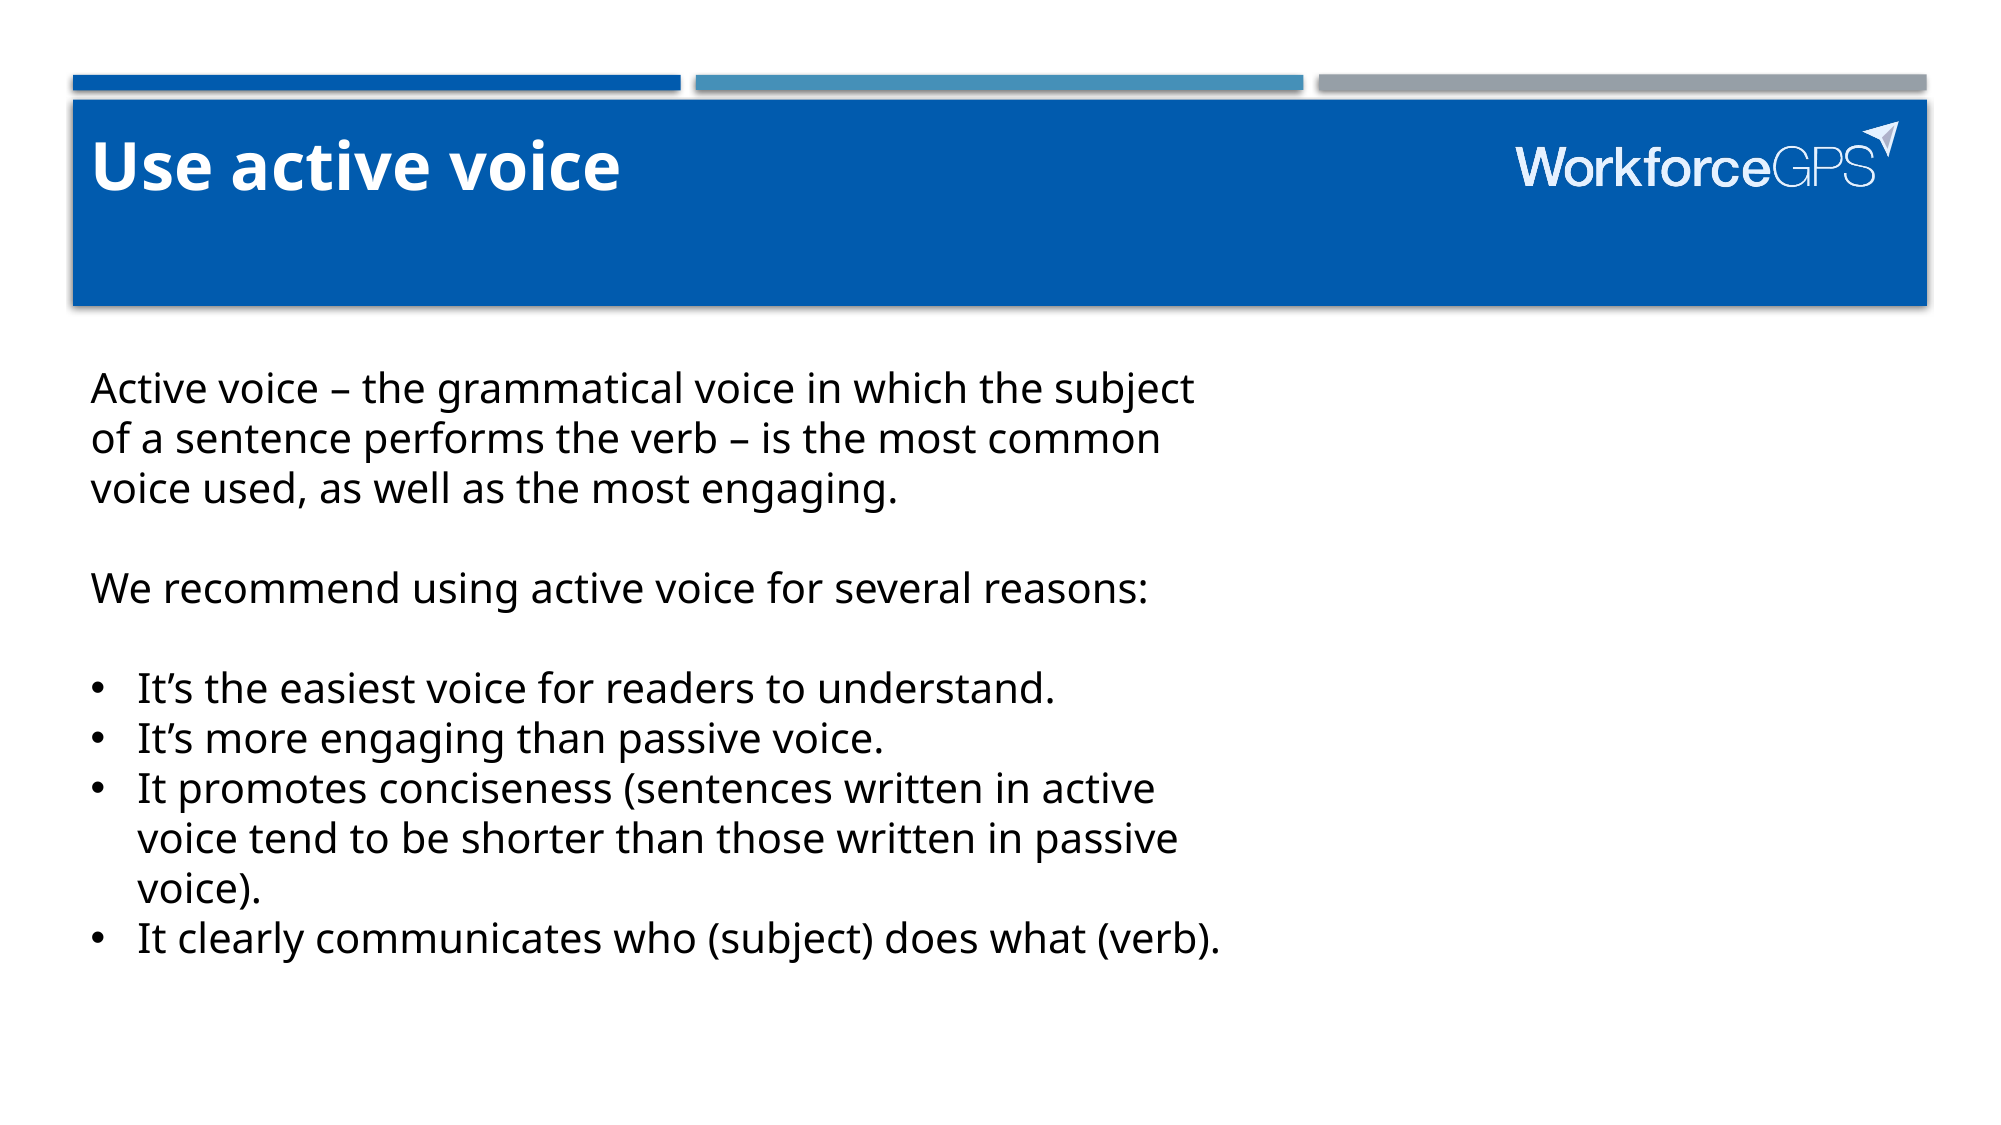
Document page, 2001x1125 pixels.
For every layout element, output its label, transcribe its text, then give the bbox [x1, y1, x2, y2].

text_box Active voice – the grammatical voice in which the subject of a sentence performs the verb – is the most common voice used, as well as the most engaging. We recommend using active voice for several reasons: It’s the easiest voice for readers to understand. It’s more engaging than passive voice. It promotes conciseness (sentences written in active voice tend to be shorter than those written in passive voice). It clearly communicates who (subject) does what (verb). [75, 354, 1243, 970]
picture [1510, 114, 1906, 195]
text_box Use active voice [74, 113, 1927, 214]
